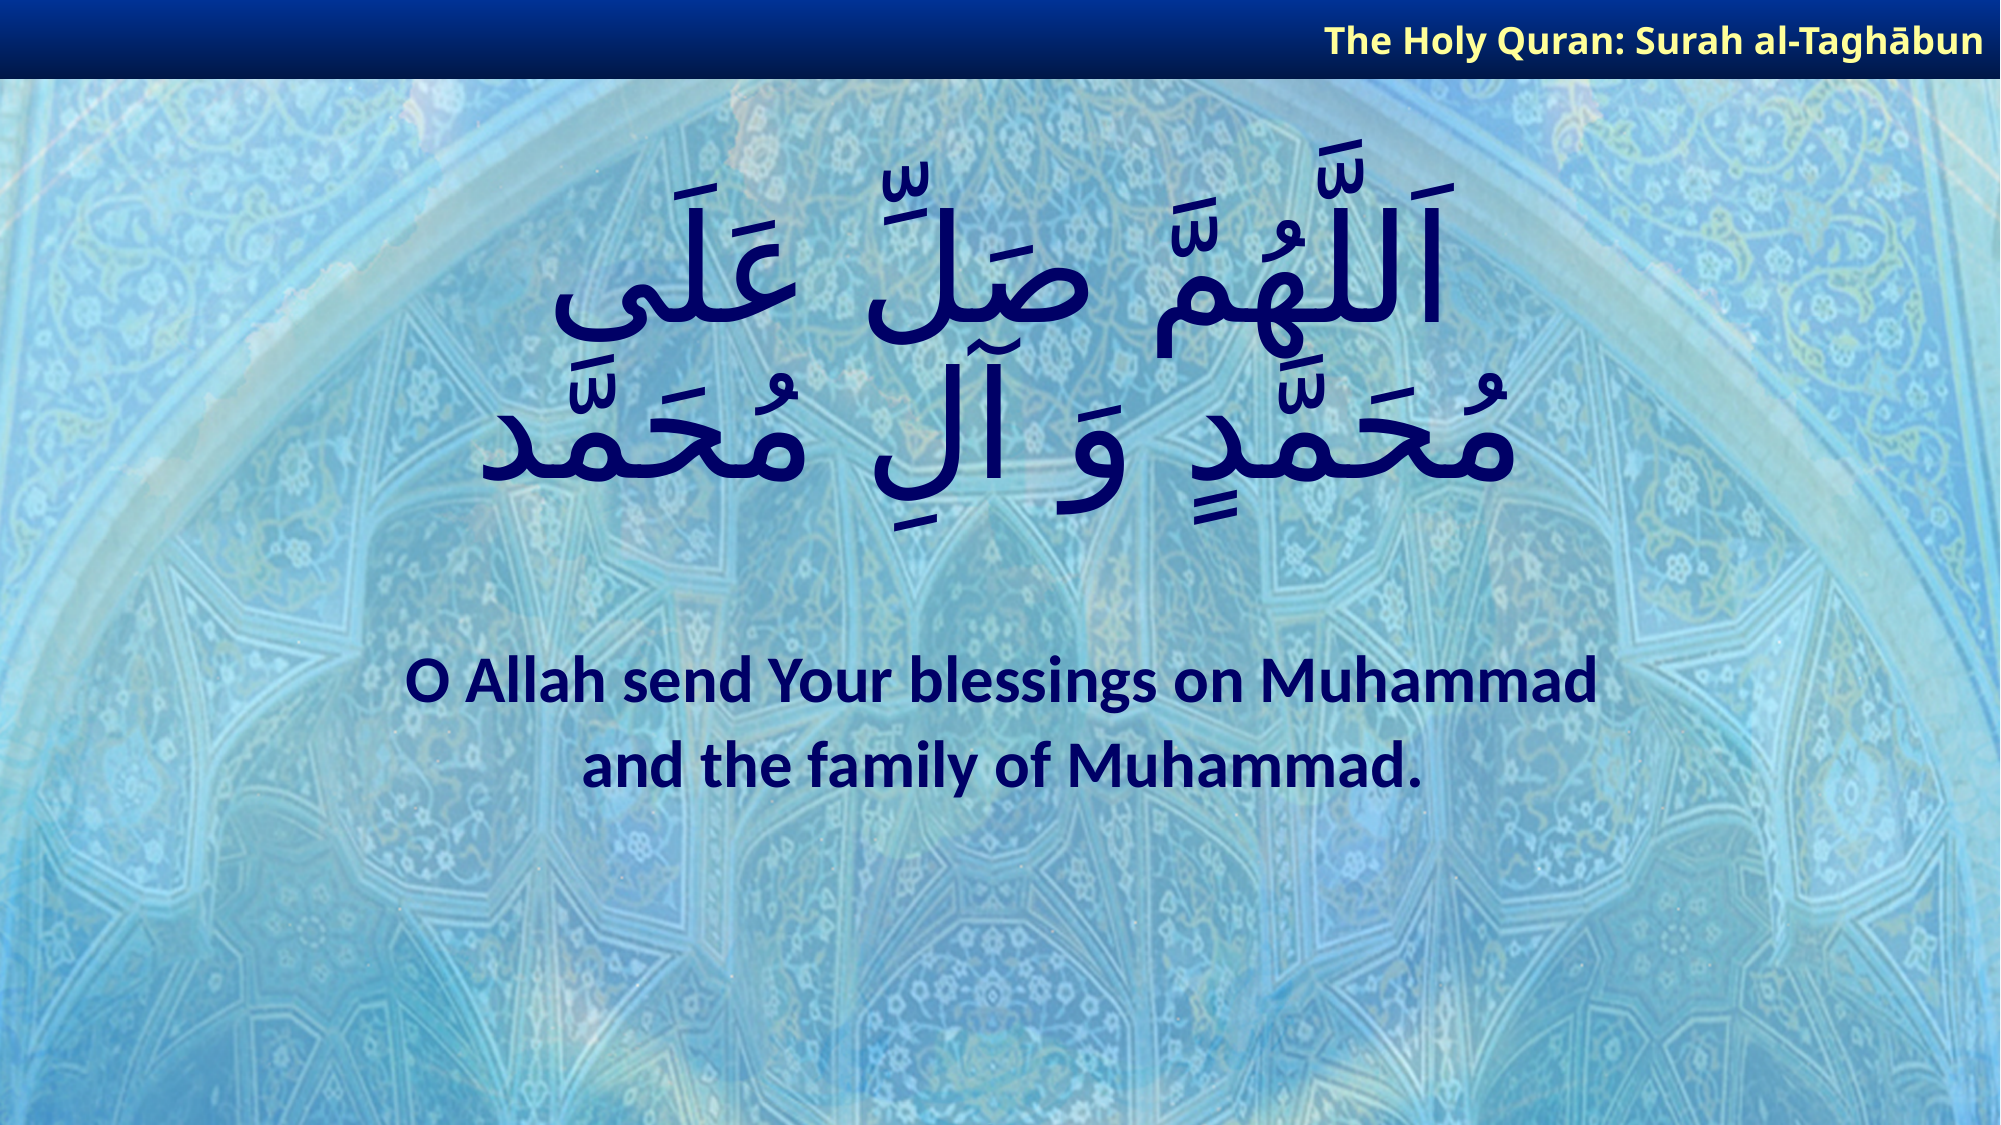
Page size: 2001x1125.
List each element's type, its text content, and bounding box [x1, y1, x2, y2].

title اَللَّهُمَّ صَلِّ عَلَى مُحَمَّدٍ وَ آلِ مُحَمَّد [362, 231, 1638, 473]
subtitle O Allah send Your blessings on Muhammad and the family of Muhammad. [267, 637, 1739, 925]
text_box The Holy Quran: Surah al-Taghābun [0, 0, 2000, 79]
picture [0, 0, 2001, 1125]
